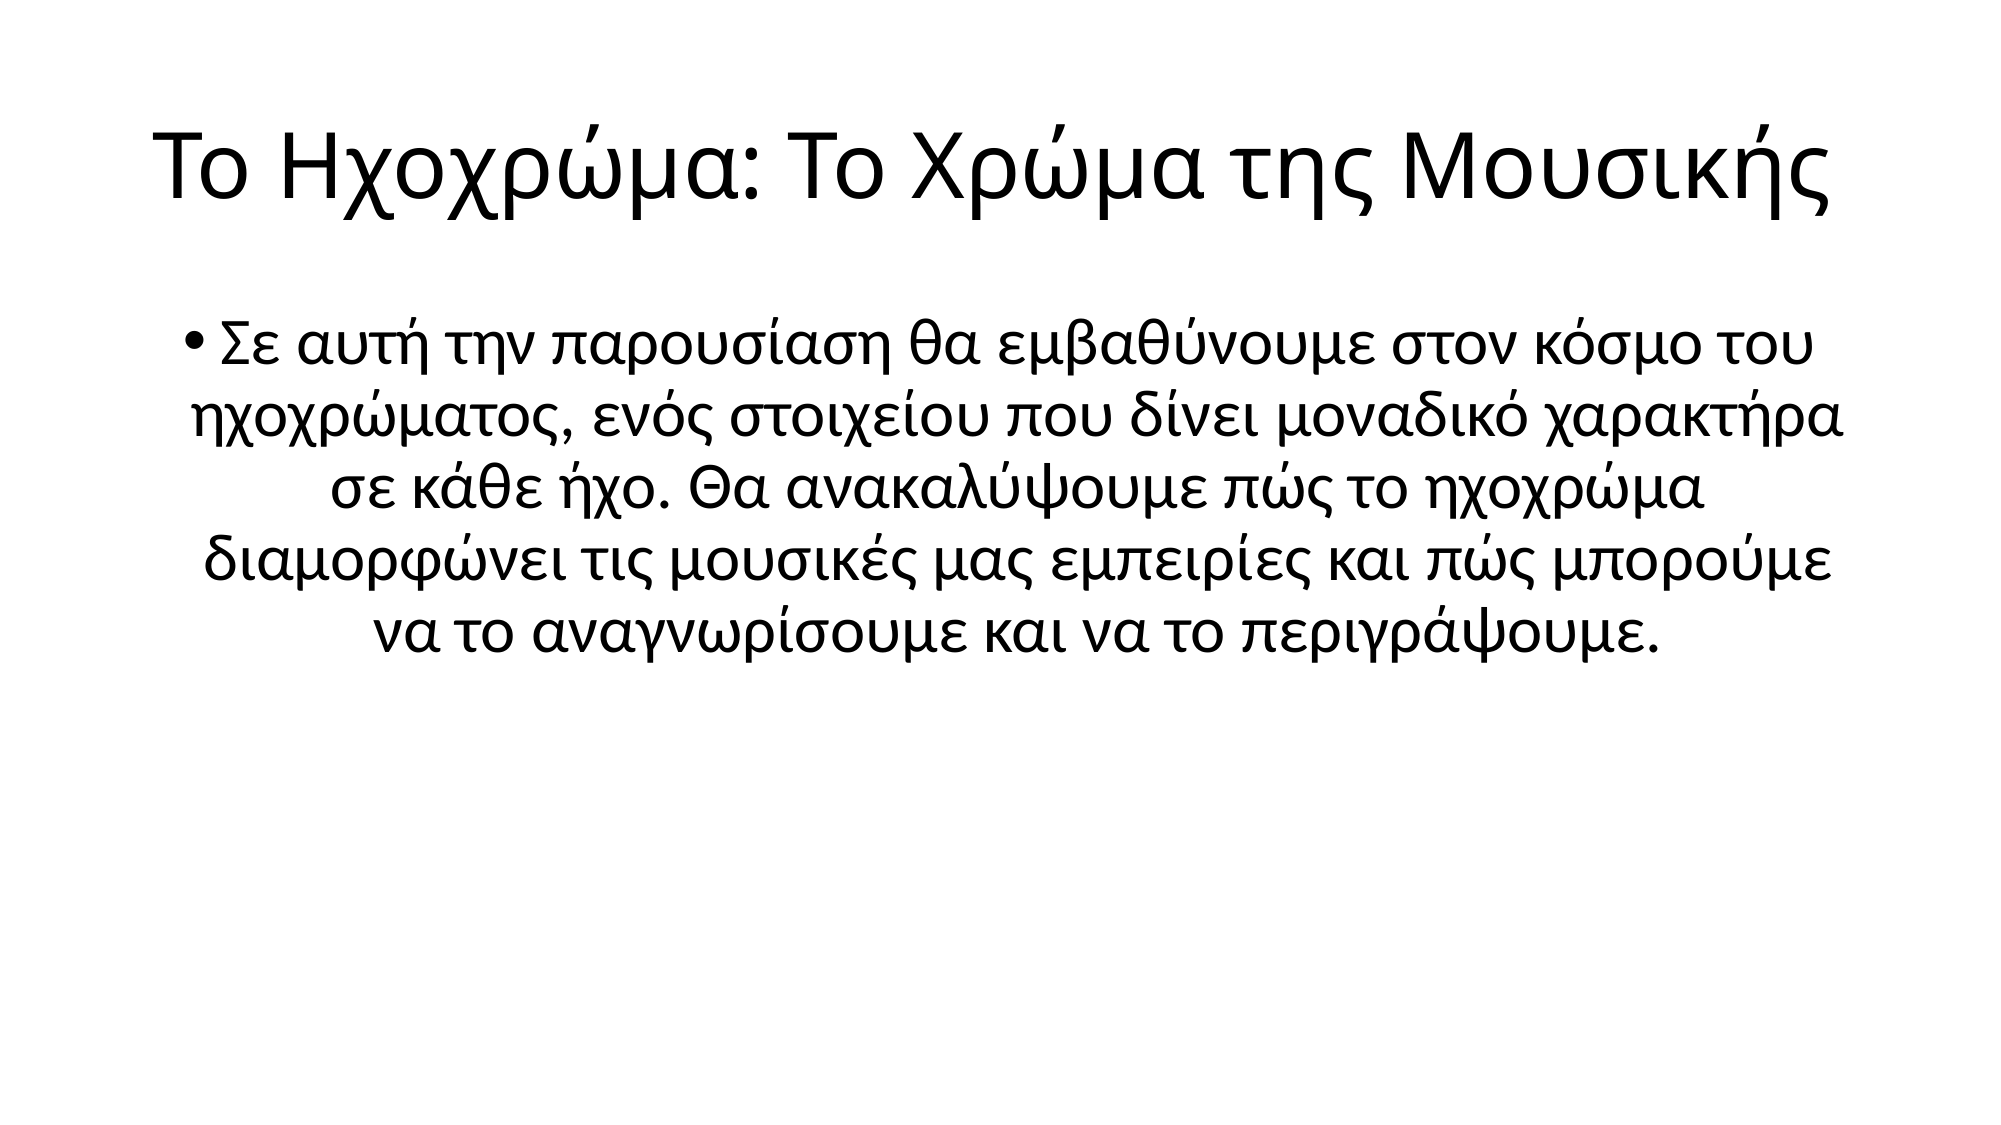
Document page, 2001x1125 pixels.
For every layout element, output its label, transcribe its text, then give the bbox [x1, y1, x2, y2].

list Σε αυτή την παρουσίαση θα εμβαθύνουμε στον κόσμο του ηχοχρώματος, ενός στοιχείου που δίνει μοναδικό χαρακτήρα σε κάθε ήχο. Θα ανακαλύψουμε πώς το ηχοχρώμα διαμορφώνει τις μουσικές μας εμπειρίες και πώς μπορούμε να το αναγνωρίσουμε και να το περιγράψουμε. [137, 299, 1863, 1014]
title Το Ηχοχρώμα: Το Χρώμα της Μουσικής [137, 59, 1863, 278]
